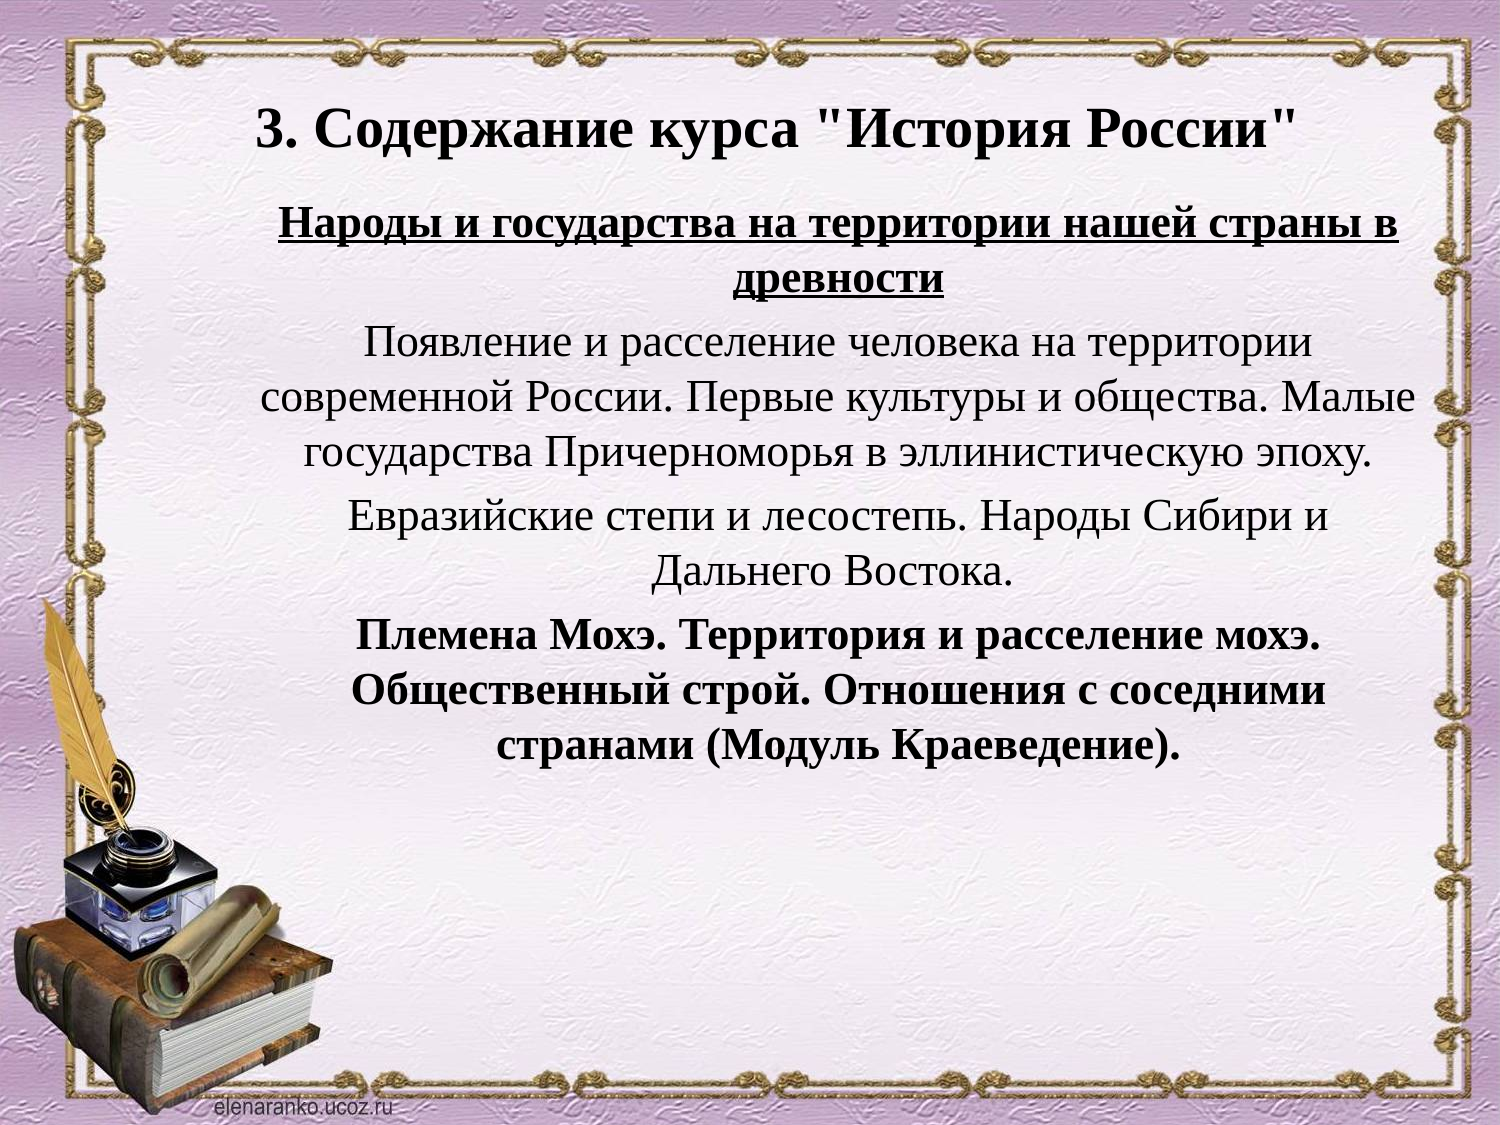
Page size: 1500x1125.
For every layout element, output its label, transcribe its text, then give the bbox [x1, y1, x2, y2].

title 3. Содержание курса "История России" [147, 3, 1423, 245]
picture [0, 0, 1500, 1125]
subtitle Народы и государства на территории нашей страны в древности Появление и расселение человека на территории современной России. Первые культуры и общества. Малые государства Причерноморья в эллинистическую эпоху. Евразийские степи и лесостепь. Народы Сибири и Дальнего Востока. Племена Мохэ. Территория и расселение мохэ. Общественный строй. Отношения с соседними странами (Модуль Краеведение). [242, 184, 1436, 1024]
